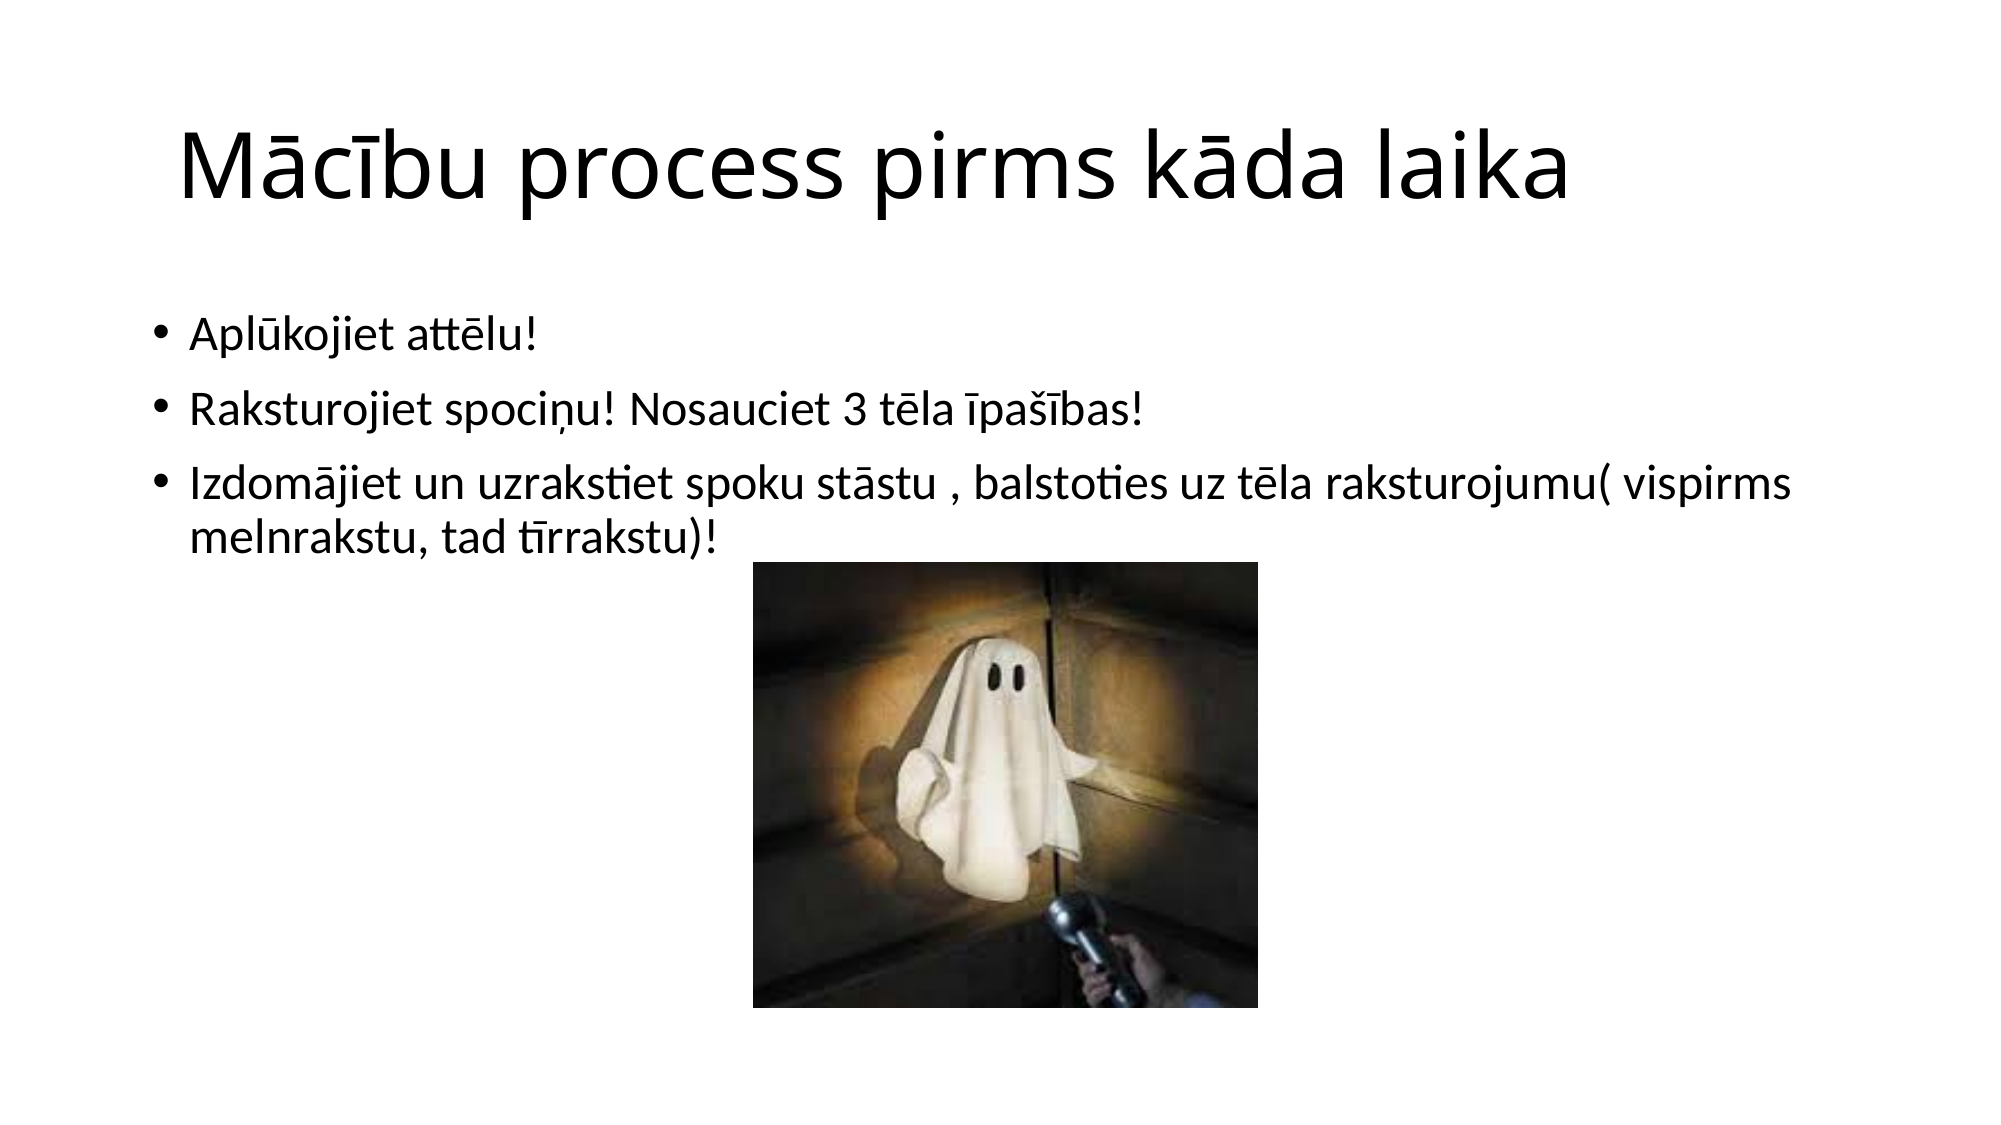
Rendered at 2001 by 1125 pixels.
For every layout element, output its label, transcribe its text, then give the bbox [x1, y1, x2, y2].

picture [753, 562, 1258, 1008]
title Mācību process pirms kāda laika [137, 59, 1863, 278]
list Aplūkojiet attēlu! Raksturojiet spociņu! Nosauciet 3 tēla īpašības! Izdomājiet un uzrakstiet spoku stāstu , balstoties uz tēla raksturojumu( vispirms melnrakstu, tad tīrrakstu)! [137, 299, 1863, 1014]
